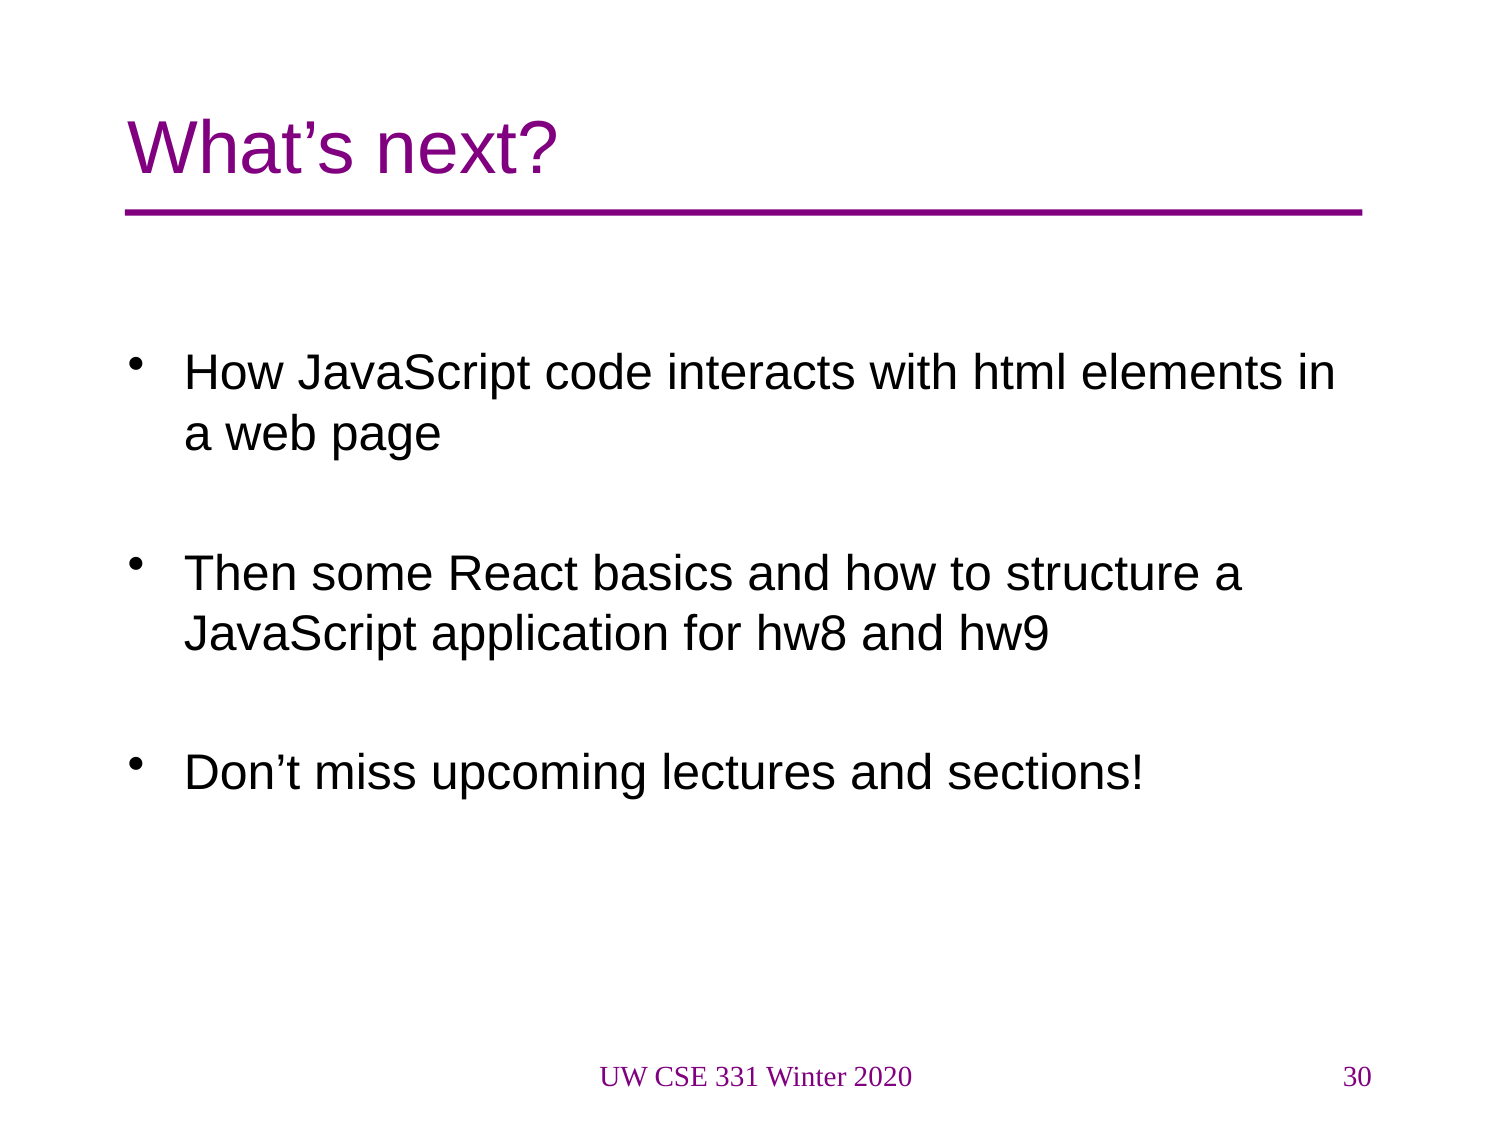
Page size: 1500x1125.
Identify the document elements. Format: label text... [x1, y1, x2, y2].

footer UW CSE 331 Winter 2020 [474, 1049, 1038, 1125]
title What’s next? [112, 50, 1388, 238]
slide_number 30 [1074, 1049, 1388, 1125]
list How JavaScript code interacts with html elements in a web page Then some React basics and how to structure a JavaScript application for hw8 and hw9 Don’t miss upcoming lectures and sections! [112, 262, 1388, 1000]
